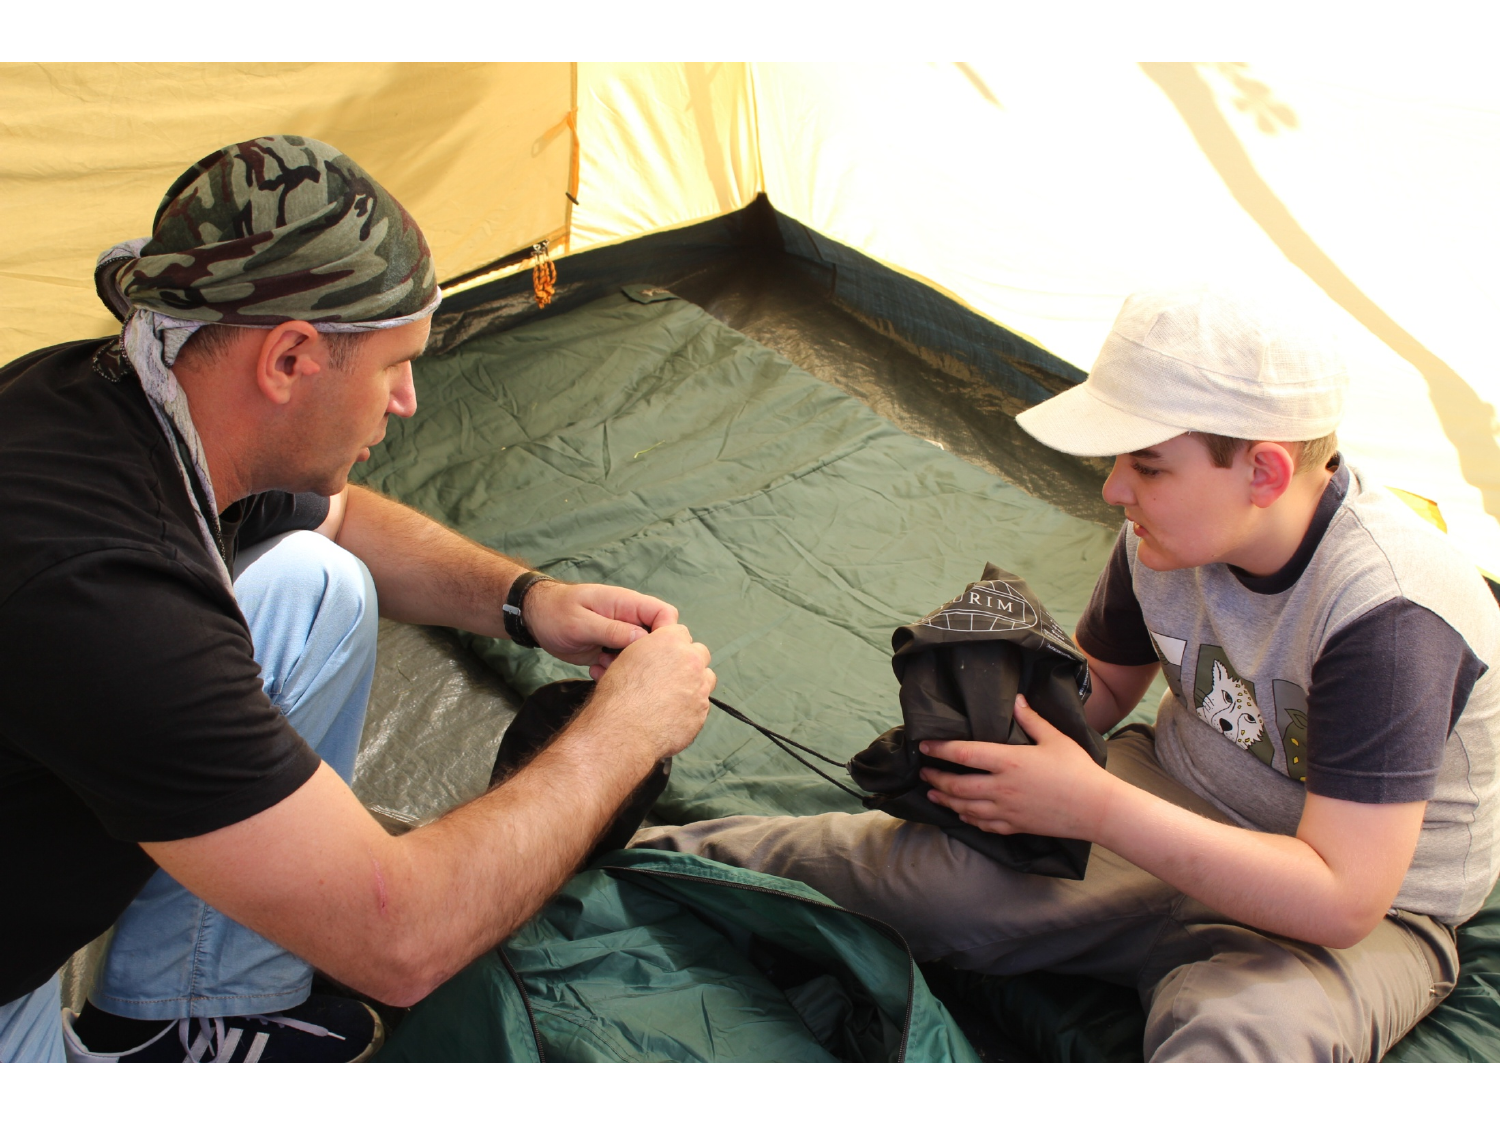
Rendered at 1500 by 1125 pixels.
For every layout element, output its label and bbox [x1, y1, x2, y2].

picture [0, 62, 1500, 1063]
